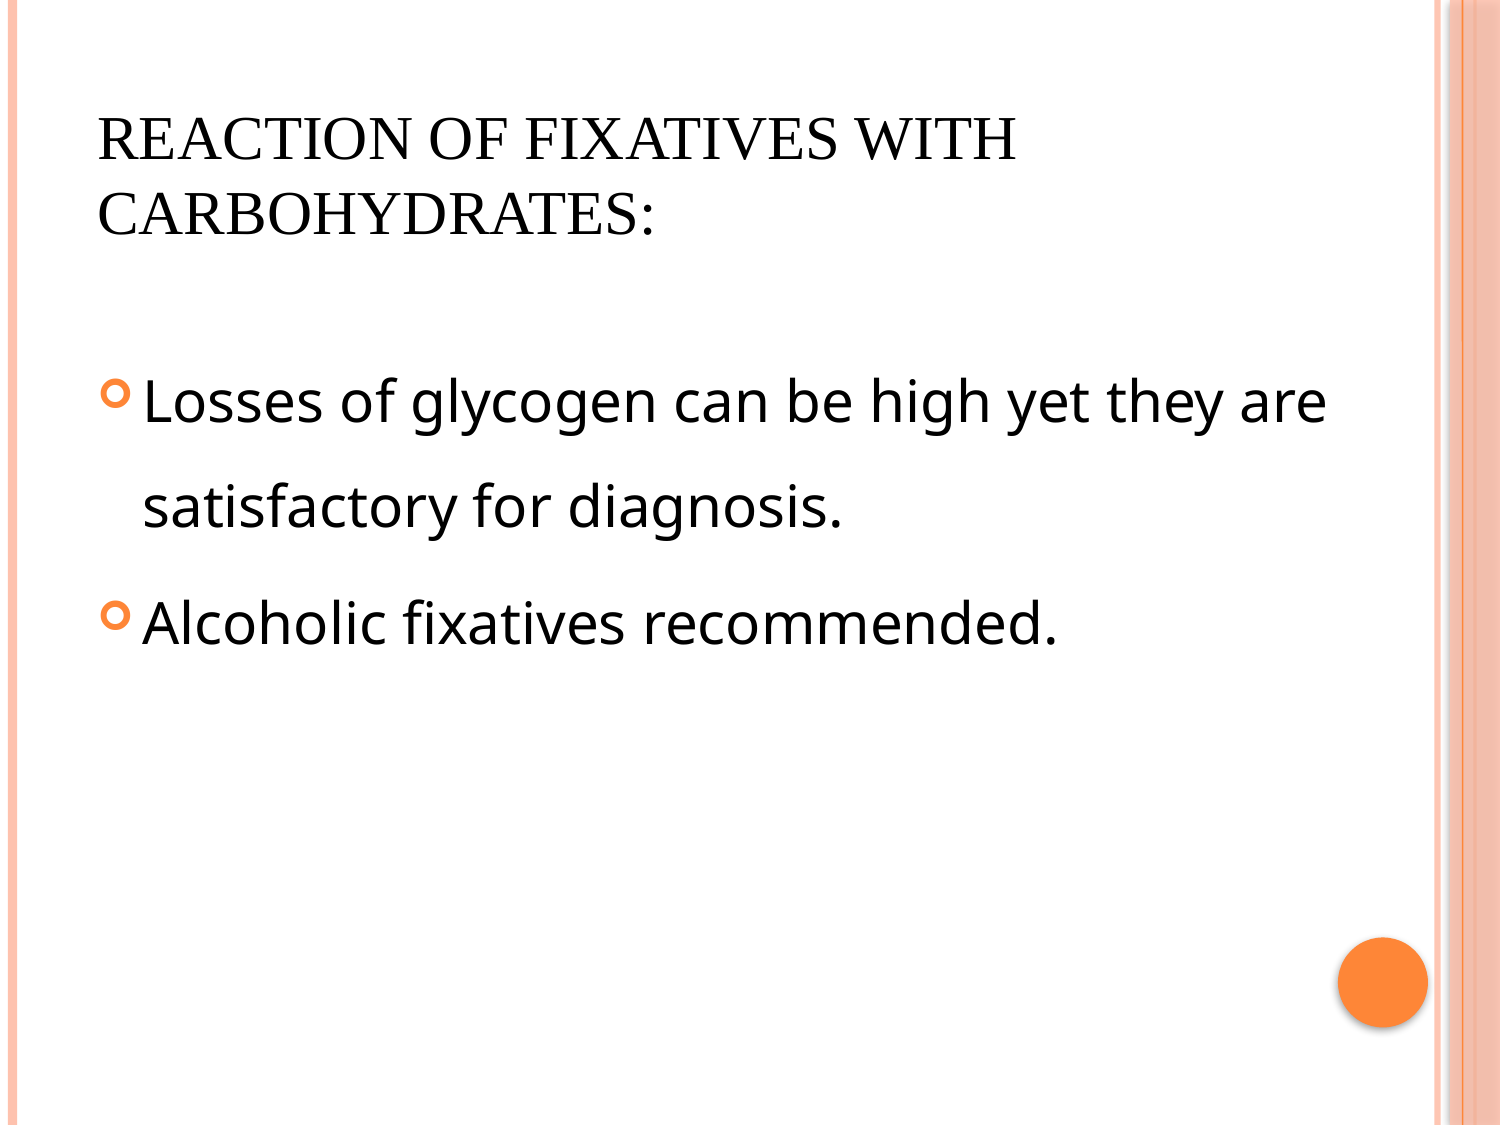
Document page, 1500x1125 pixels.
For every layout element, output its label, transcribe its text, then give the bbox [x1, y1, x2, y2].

title Reaction of Fixatives with CARBOHYDRATES: [82, 82, 1425, 255]
list Losses of glycogen can be high yet they are satisfactory for diagnosis. Alcoholic fixatives recommended. [82, 321, 1425, 645]
